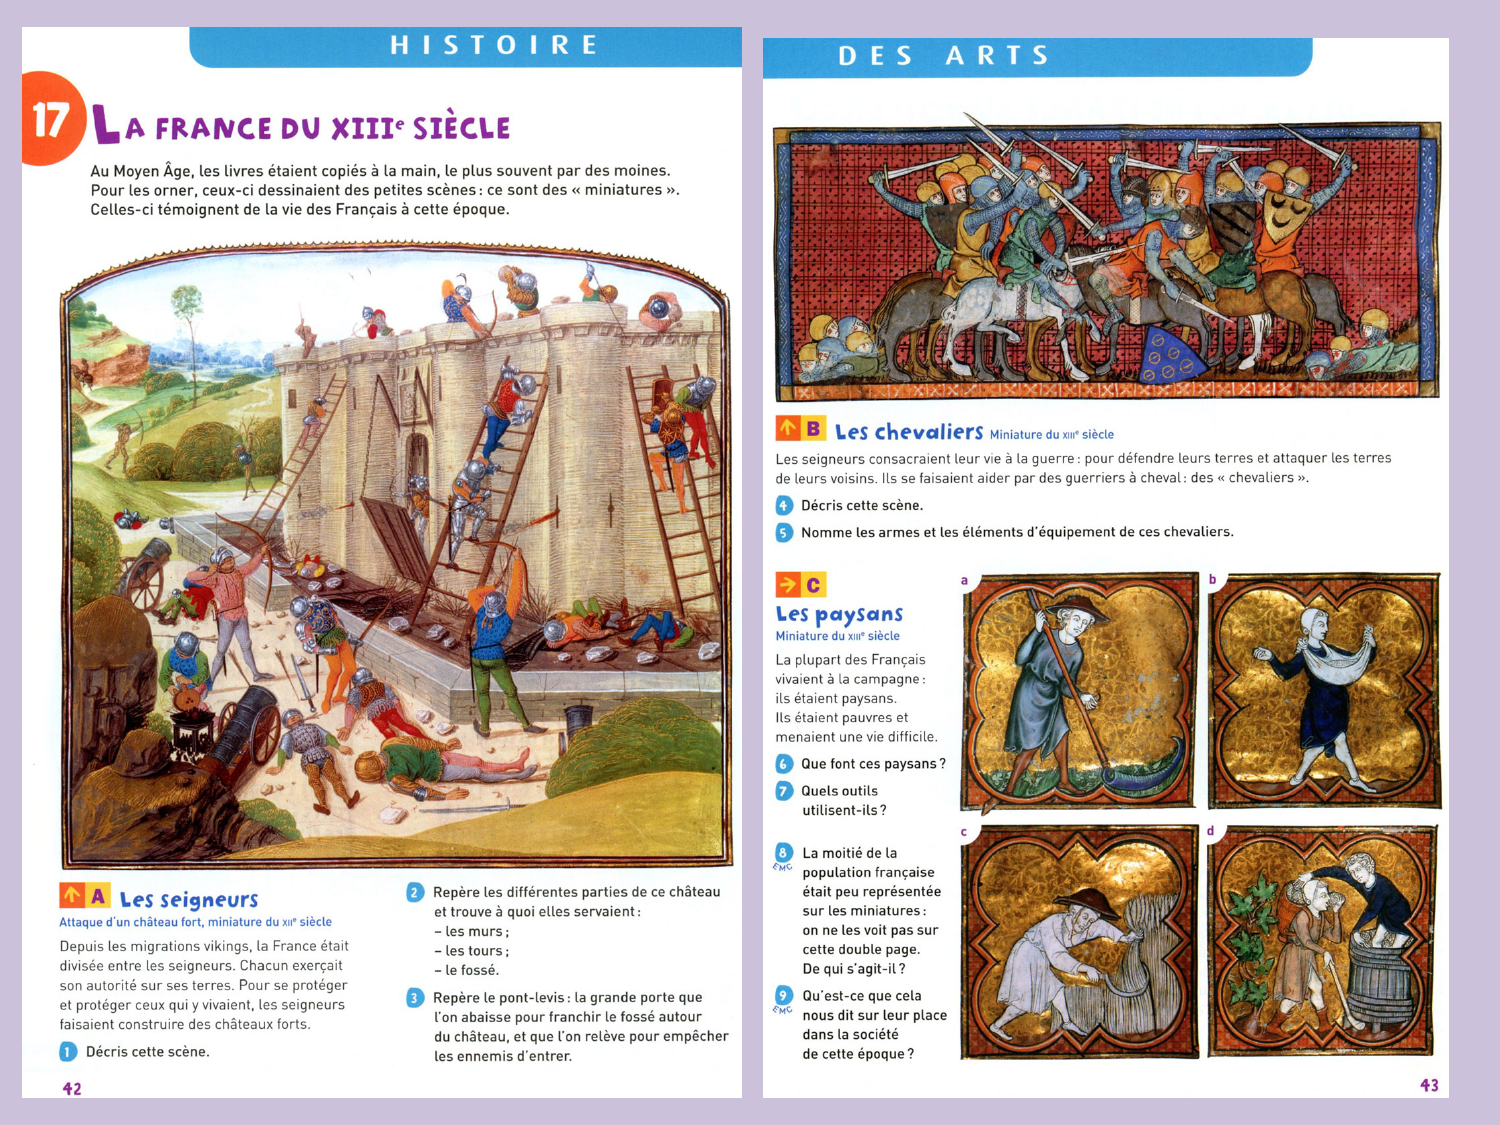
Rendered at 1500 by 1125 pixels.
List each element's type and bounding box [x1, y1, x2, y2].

picture [22, 27, 742, 1098]
picture [763, 38, 1449, 1098]
